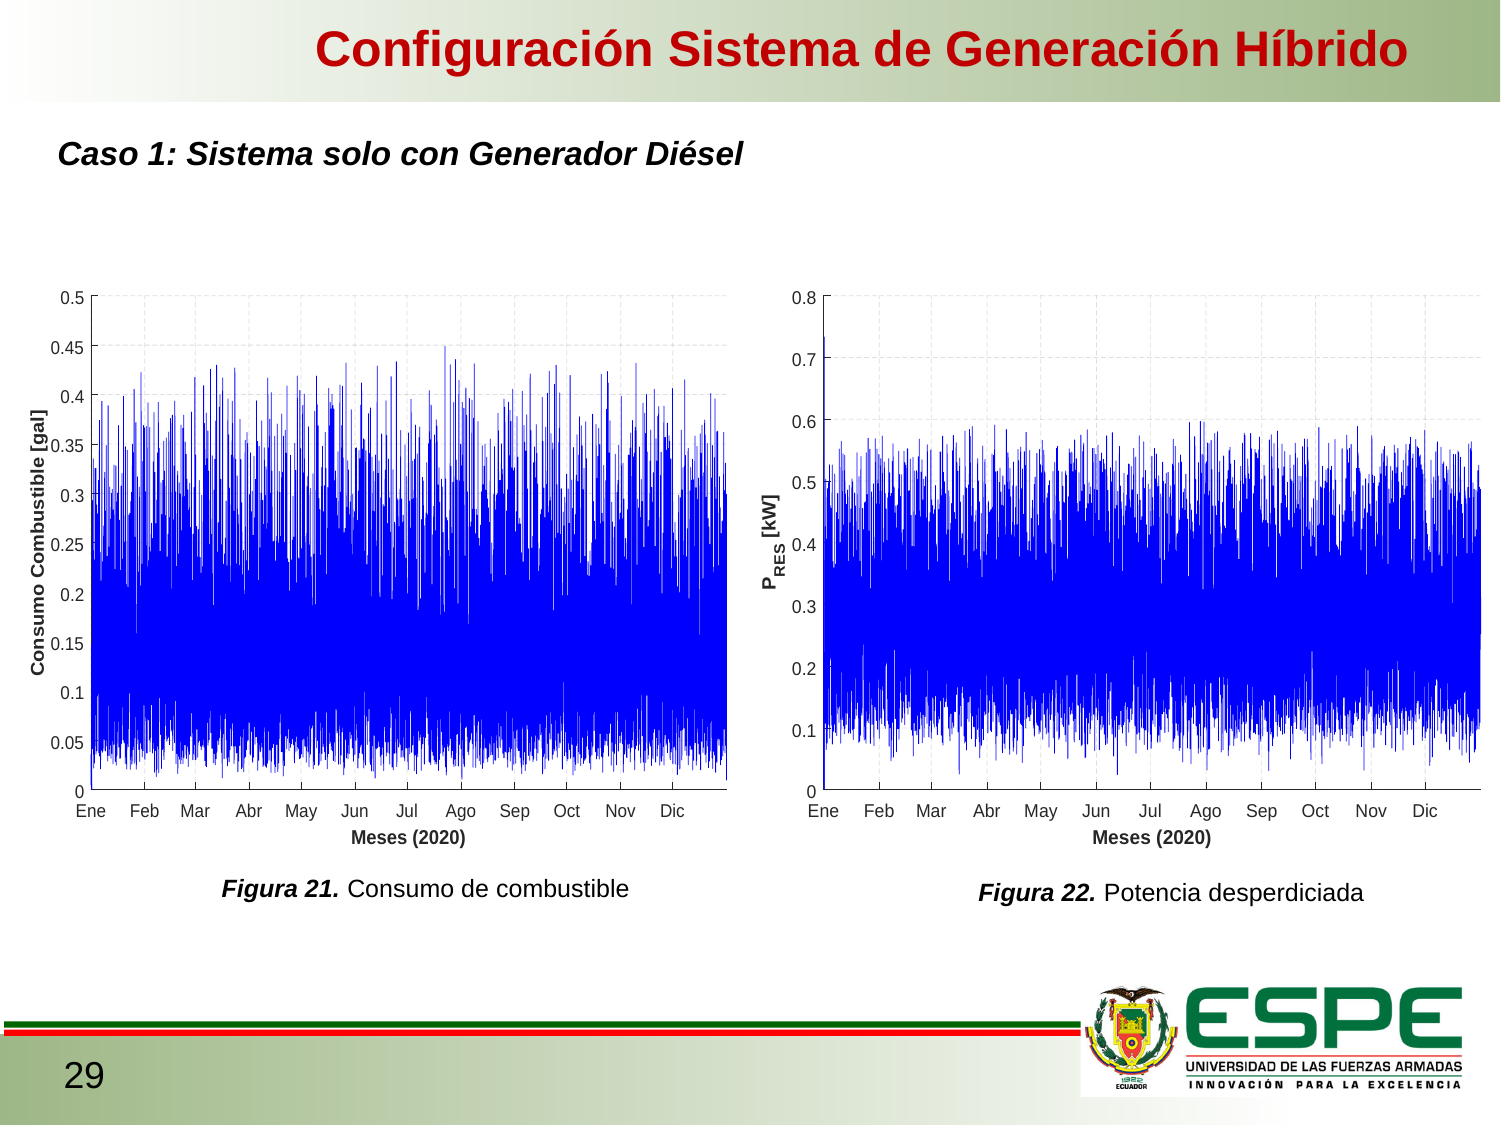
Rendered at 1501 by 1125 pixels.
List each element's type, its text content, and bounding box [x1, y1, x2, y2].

picture [0, 249, 1501, 857]
picture [1080, 975, 1483, 1098]
text_box Figura 22. Potencia desperdiciada [824, 868, 1501, 914]
text_box 29 [48, 1043, 121, 1104]
text_box Figura 21. Consumo de combustible [78, 866, 774, 910]
text_box Caso 1: Sistema solo con Generador Diésel [42, 124, 769, 180]
title Configuración Sistema de Generación Híbrido [223, 8, 1426, 86]
